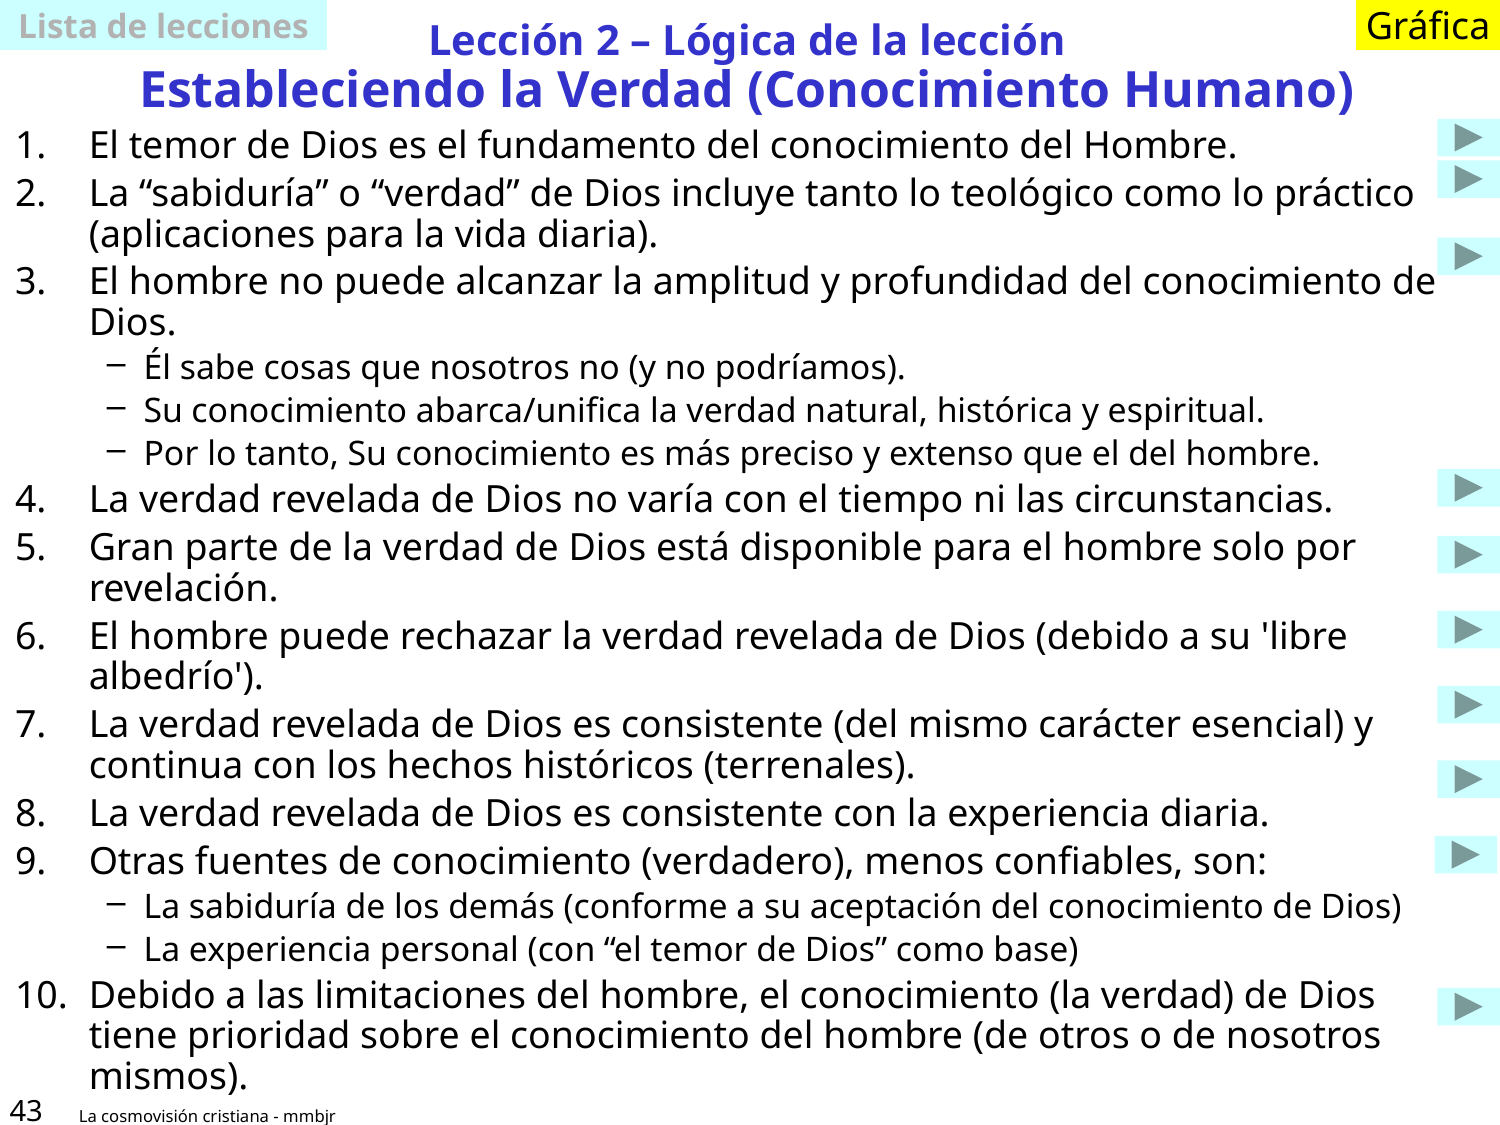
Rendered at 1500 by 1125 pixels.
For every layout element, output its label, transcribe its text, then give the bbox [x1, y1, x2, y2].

text_box [1437, 685, 1500, 724]
text_box [1437, 610, 1500, 649]
text_box [1437, 118, 1500, 157]
text_box Gráfica [1356, 0, 1500, 51]
text_box [1437, 987, 1500, 1026]
text_box [1437, 237, 1500, 276]
text_box [1437, 760, 1500, 798]
text_box [1434, 835, 1498, 874]
title Lección 2 – Lógica de la lección Estableciendo la Verdad (Conocimiento Humano) [0, 0, 1500, 118]
slide_number La cosmovisión cristiana - mmbjr [63, 1097, 477, 1125]
slide_number 43 [0, 1084, 307, 1125]
text_box [1437, 469, 1500, 507]
text_box [1437, 160, 1500, 198]
list El temor de Dios es el fundamento del conocimiento del Hombre. La “sabiduría” o “verdad” de Dios incluye tanto lo teológico como lo práctico (aplicaciones para la vida diaria). El hombre no puede alcanzar la amplitud y profundidad del conocimiento de Dios. Él sabe cosas que nosotros no (y no podríamos). Su conocimiento abarca/unifica la verdad natural, histórica y espiritual. Por lo tanto, Su conocimiento es más preciso y extenso que el del hombre. La verdad revelada de Dios no varía con el tiempo ni las circunstancias. Gran parte de la verdad de Dios está disponible para el hombre solo por revelación. El hombre puede rechazar la verdad revelada de Dios (debido a su 'libre albedrío'). La verdad revelada de Dios es consistente (del mismo carácter esencial) y continua con los hechos históricos (terrenales). La verdad revelada de Dios es consistente con la experiencia diaria. Otras fuentes de conocimiento (verdadero), menos confiables, son: La sabiduría de los demás (conforme a su aceptación del conocimiento de Dios) La experiencia personal (con “el temor de Dios” como base) Debido a las limitaciones del hombre, el conocimiento (la verdad) de Dios tiene prioridad sobre el conocimiento del hombre (de otros o de nosotros mismos). [0, 118, 1457, 1125]
text_box [1437, 535, 1500, 574]
text_box Lista de lecciones [0, 0, 328, 51]
